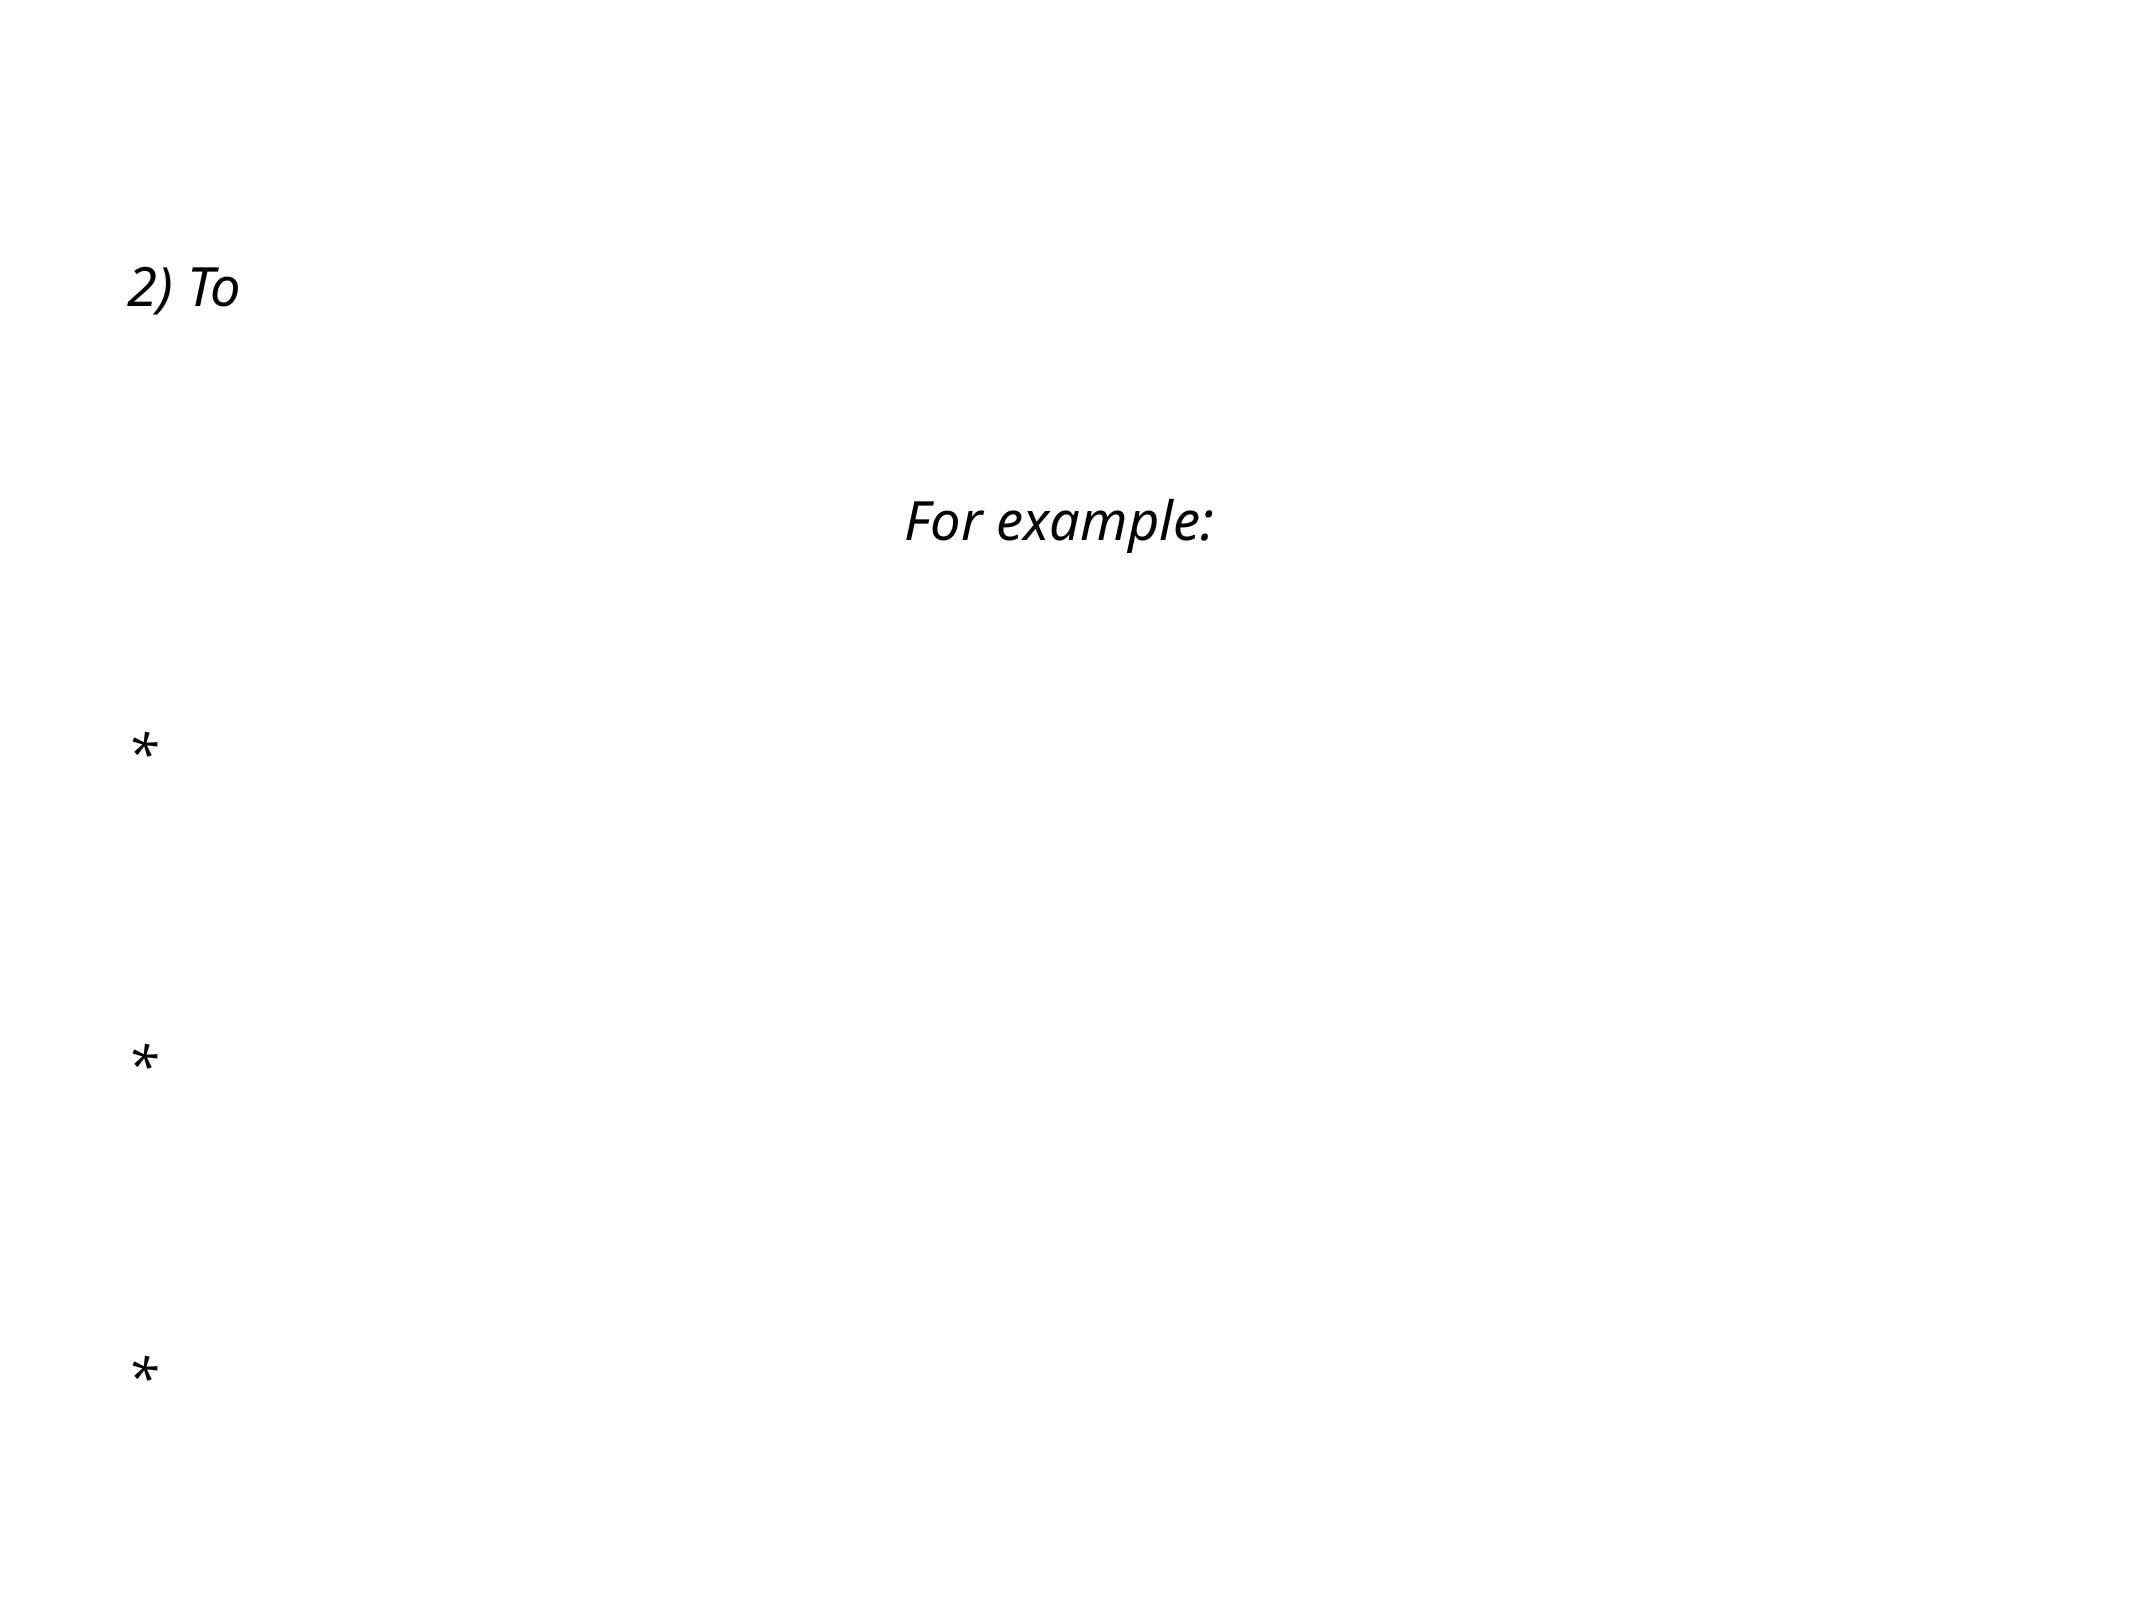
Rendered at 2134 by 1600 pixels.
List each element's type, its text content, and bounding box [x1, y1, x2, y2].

text_box 2) To For example: * * * [118, 230, 2015, 1418]
